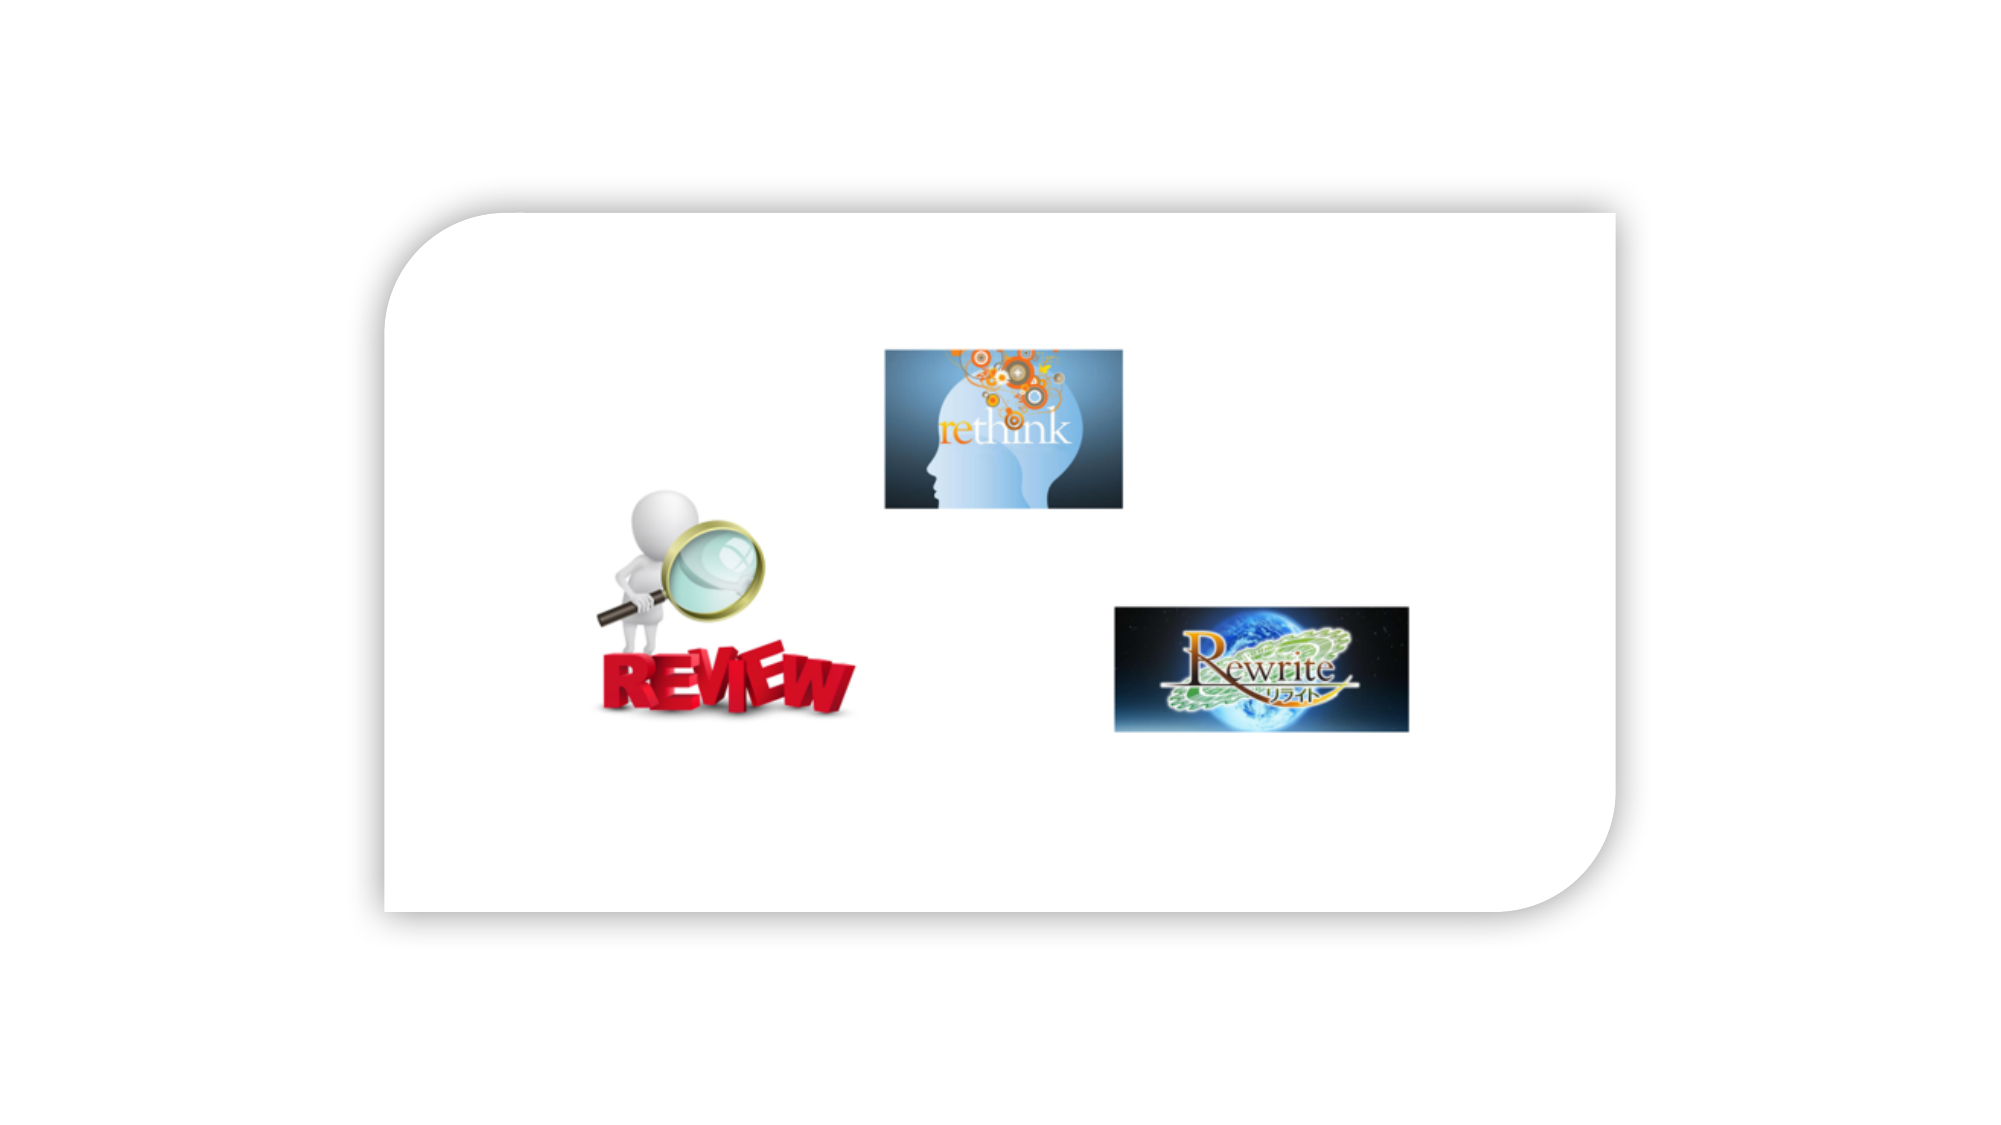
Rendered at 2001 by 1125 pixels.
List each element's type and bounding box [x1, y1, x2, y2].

picture [391, 220, 1609, 905]
